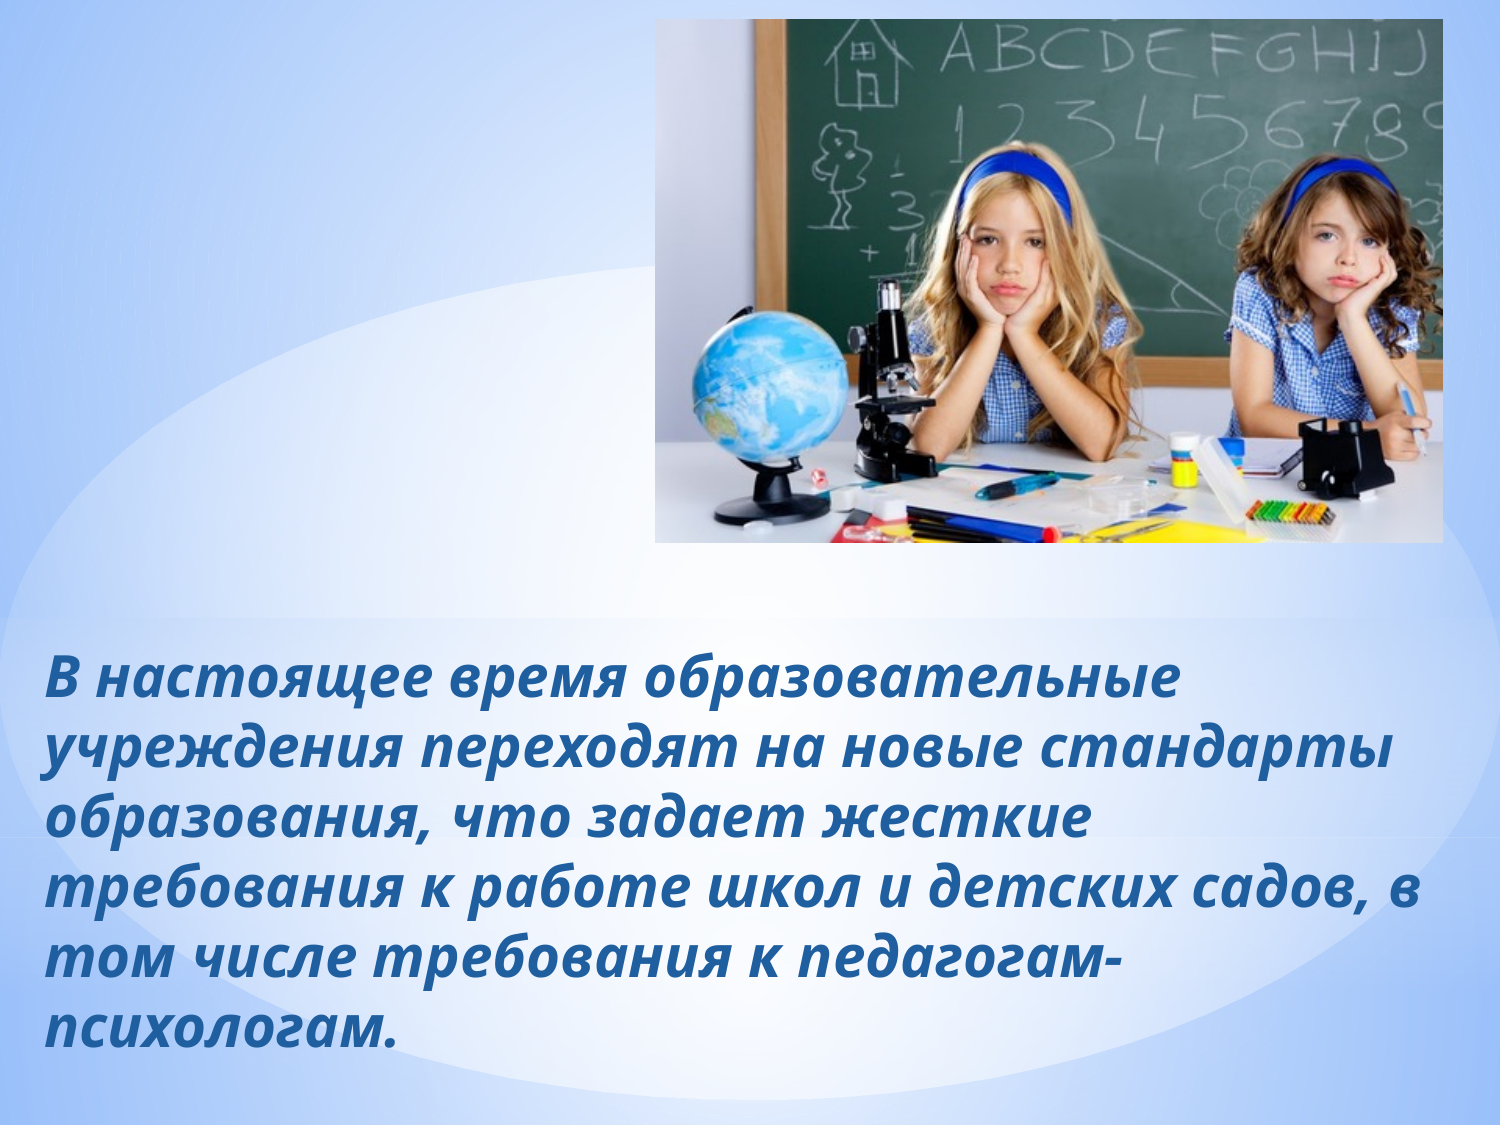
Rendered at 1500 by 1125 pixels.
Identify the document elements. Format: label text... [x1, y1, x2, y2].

picture [655, 18, 1444, 543]
text_box В настоящее время образовательные учреждения переходят на новые стандарты образования, что задает жесткие требования к работе школ и детских садов, в том числе требования к педагогам-психологам. [29, 422, 1443, 1067]
